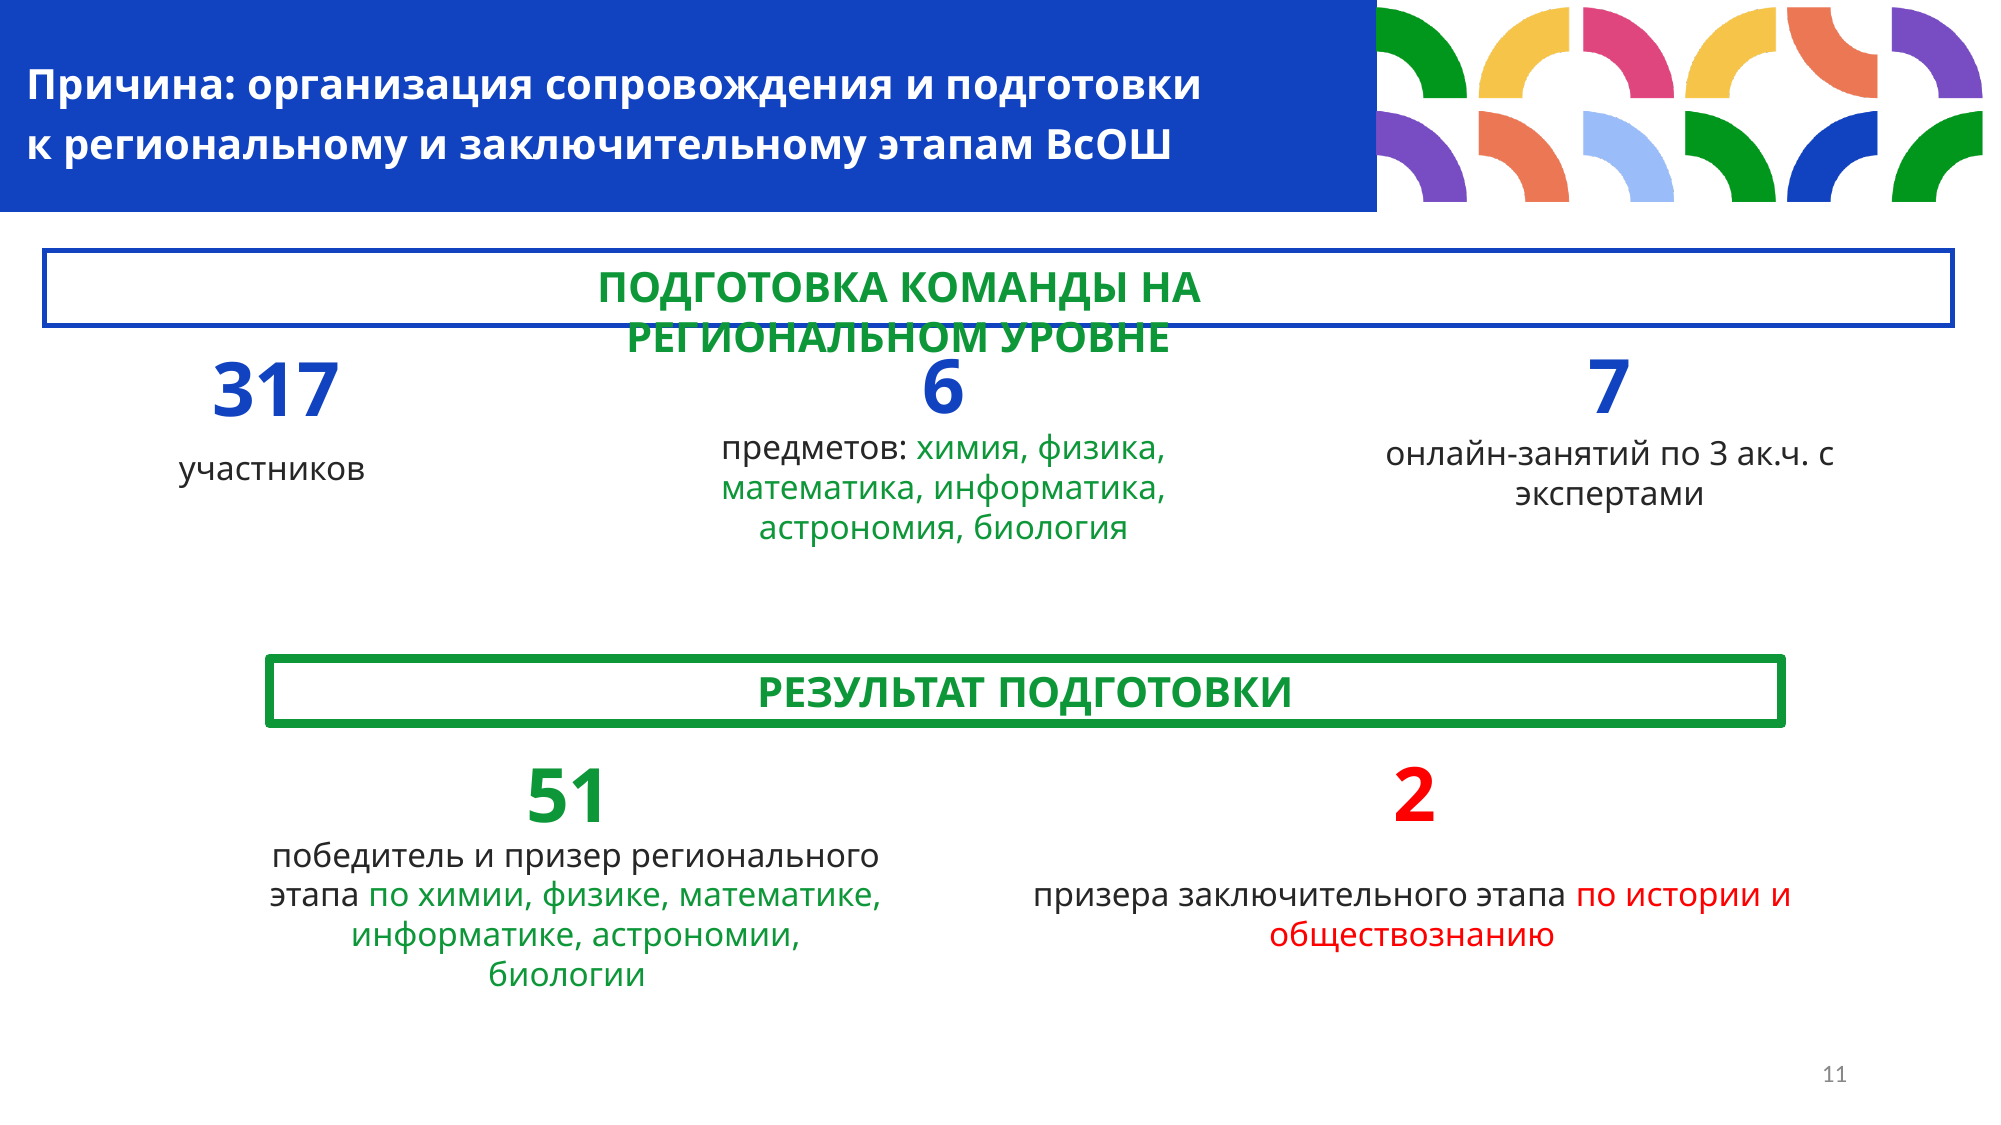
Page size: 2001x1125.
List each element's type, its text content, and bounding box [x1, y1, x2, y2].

text_box 7 [1462, 330, 1759, 436]
text_box предметов: химия, физика, математика, информатика, астрономия, биология [684, 418, 1204, 554]
text_box 2 [1339, 738, 1491, 844]
text_box ПОДГОТОВКА КОМАНДЫ НА РЕГИОНАЛЬНОМ УРОВНЕ [457, 253, 1340, 369]
text_box 6 [823, 369, 1064, 418]
text_box участников [67, 439, 486, 495]
text_box победитель и призер регионального этапа по химии, физике, математике, информатике, астрономии, биологии [253, 826, 899, 1001]
text_box РЕЗУЛЬТАТ ПОДГОТОВКИ [269, 658, 1782, 724]
slide_number ‹#› [1412, 1042, 1863, 1103]
text_box призера заключительного этапа по истории и обществознанию [953, 866, 1872, 961]
picture [0, 0, 1990, 212]
text_box онлайн-занятий по 3 ак.ч. с экспертами [1331, 424, 1890, 520]
text_box 317 [152, 333, 401, 439]
text_box [43, 248, 1955, 328]
text_box 51 [400, 739, 738, 845]
